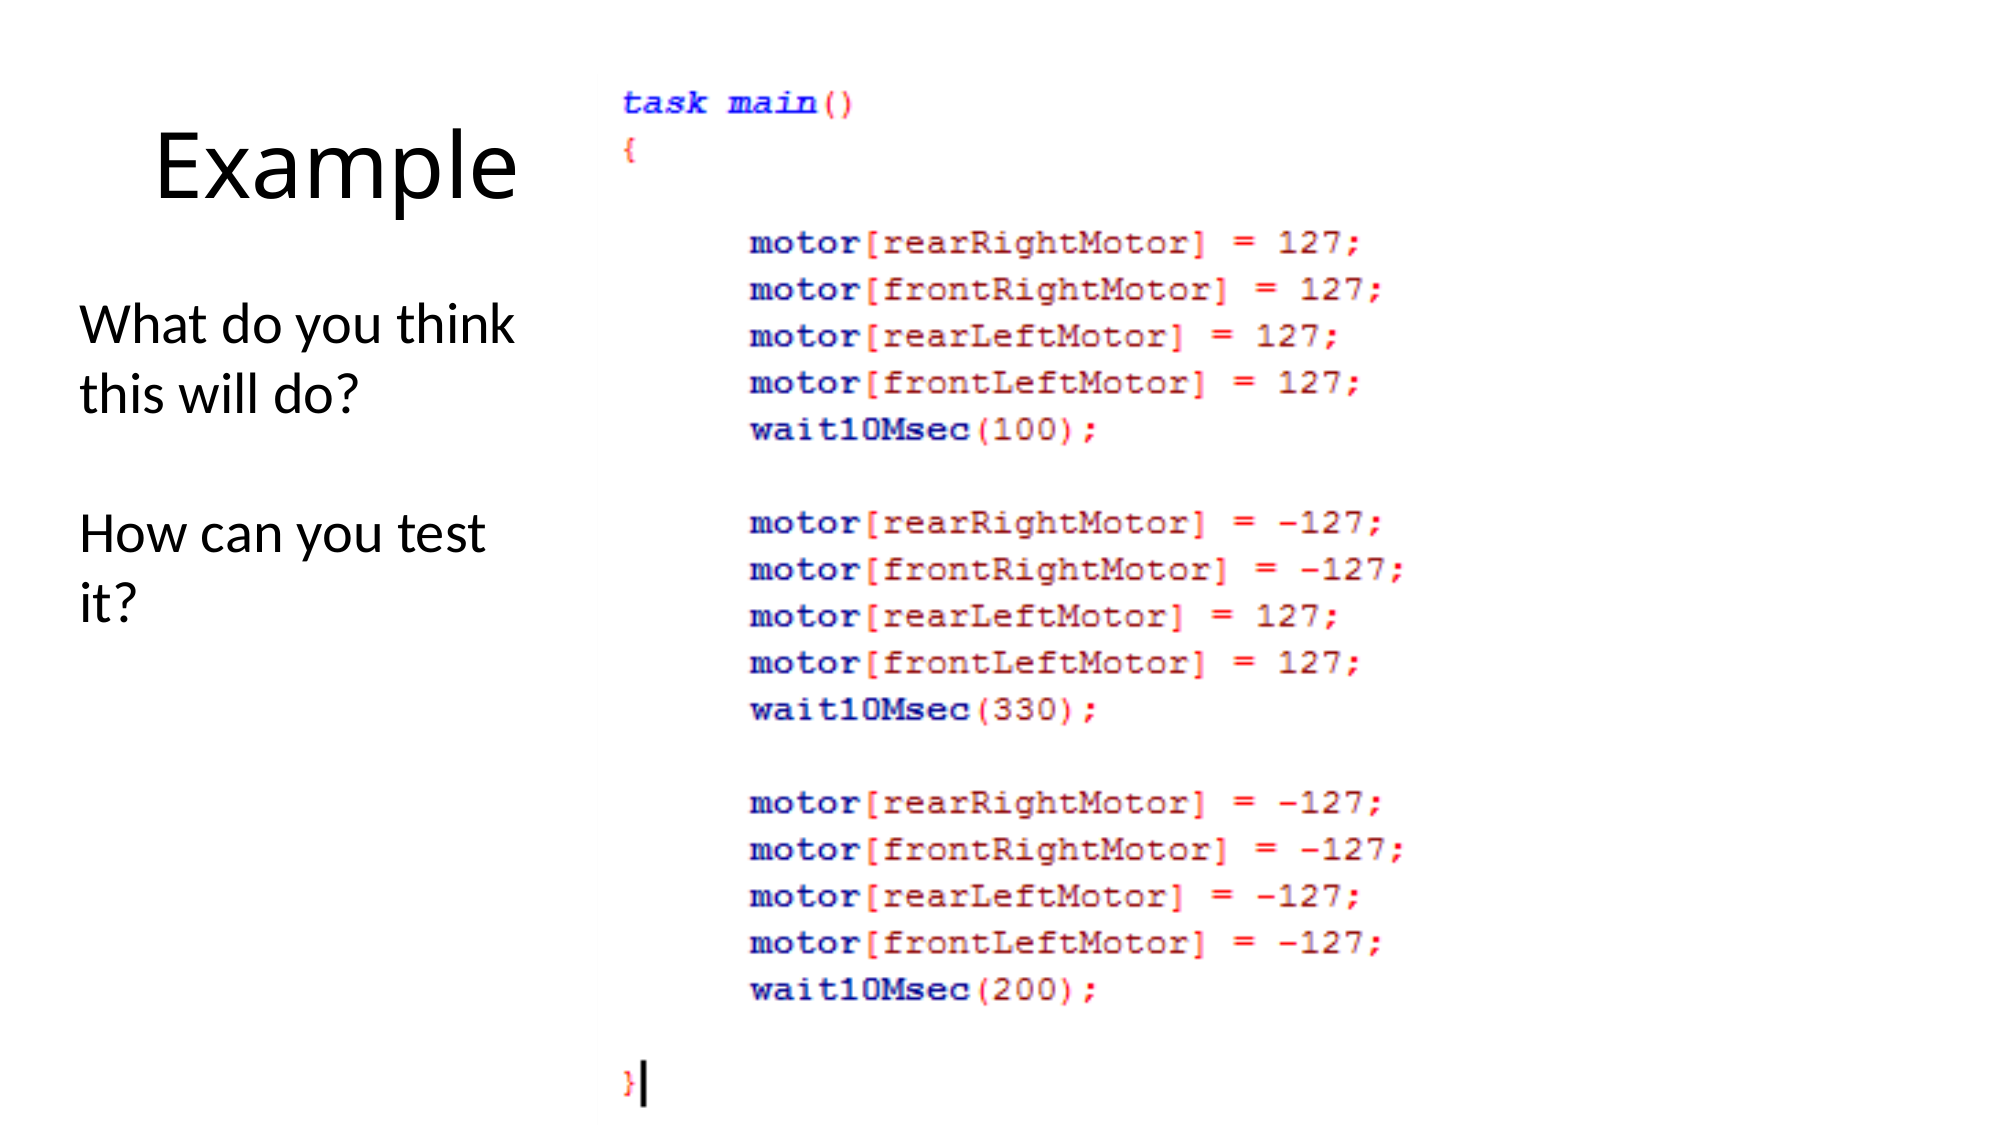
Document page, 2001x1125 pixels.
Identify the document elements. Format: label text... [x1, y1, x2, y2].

text_box What do you think this will do? How can you test it? [64, 277, 536, 782]
picture [597, 74, 1455, 1125]
title Example [137, 59, 1863, 278]
